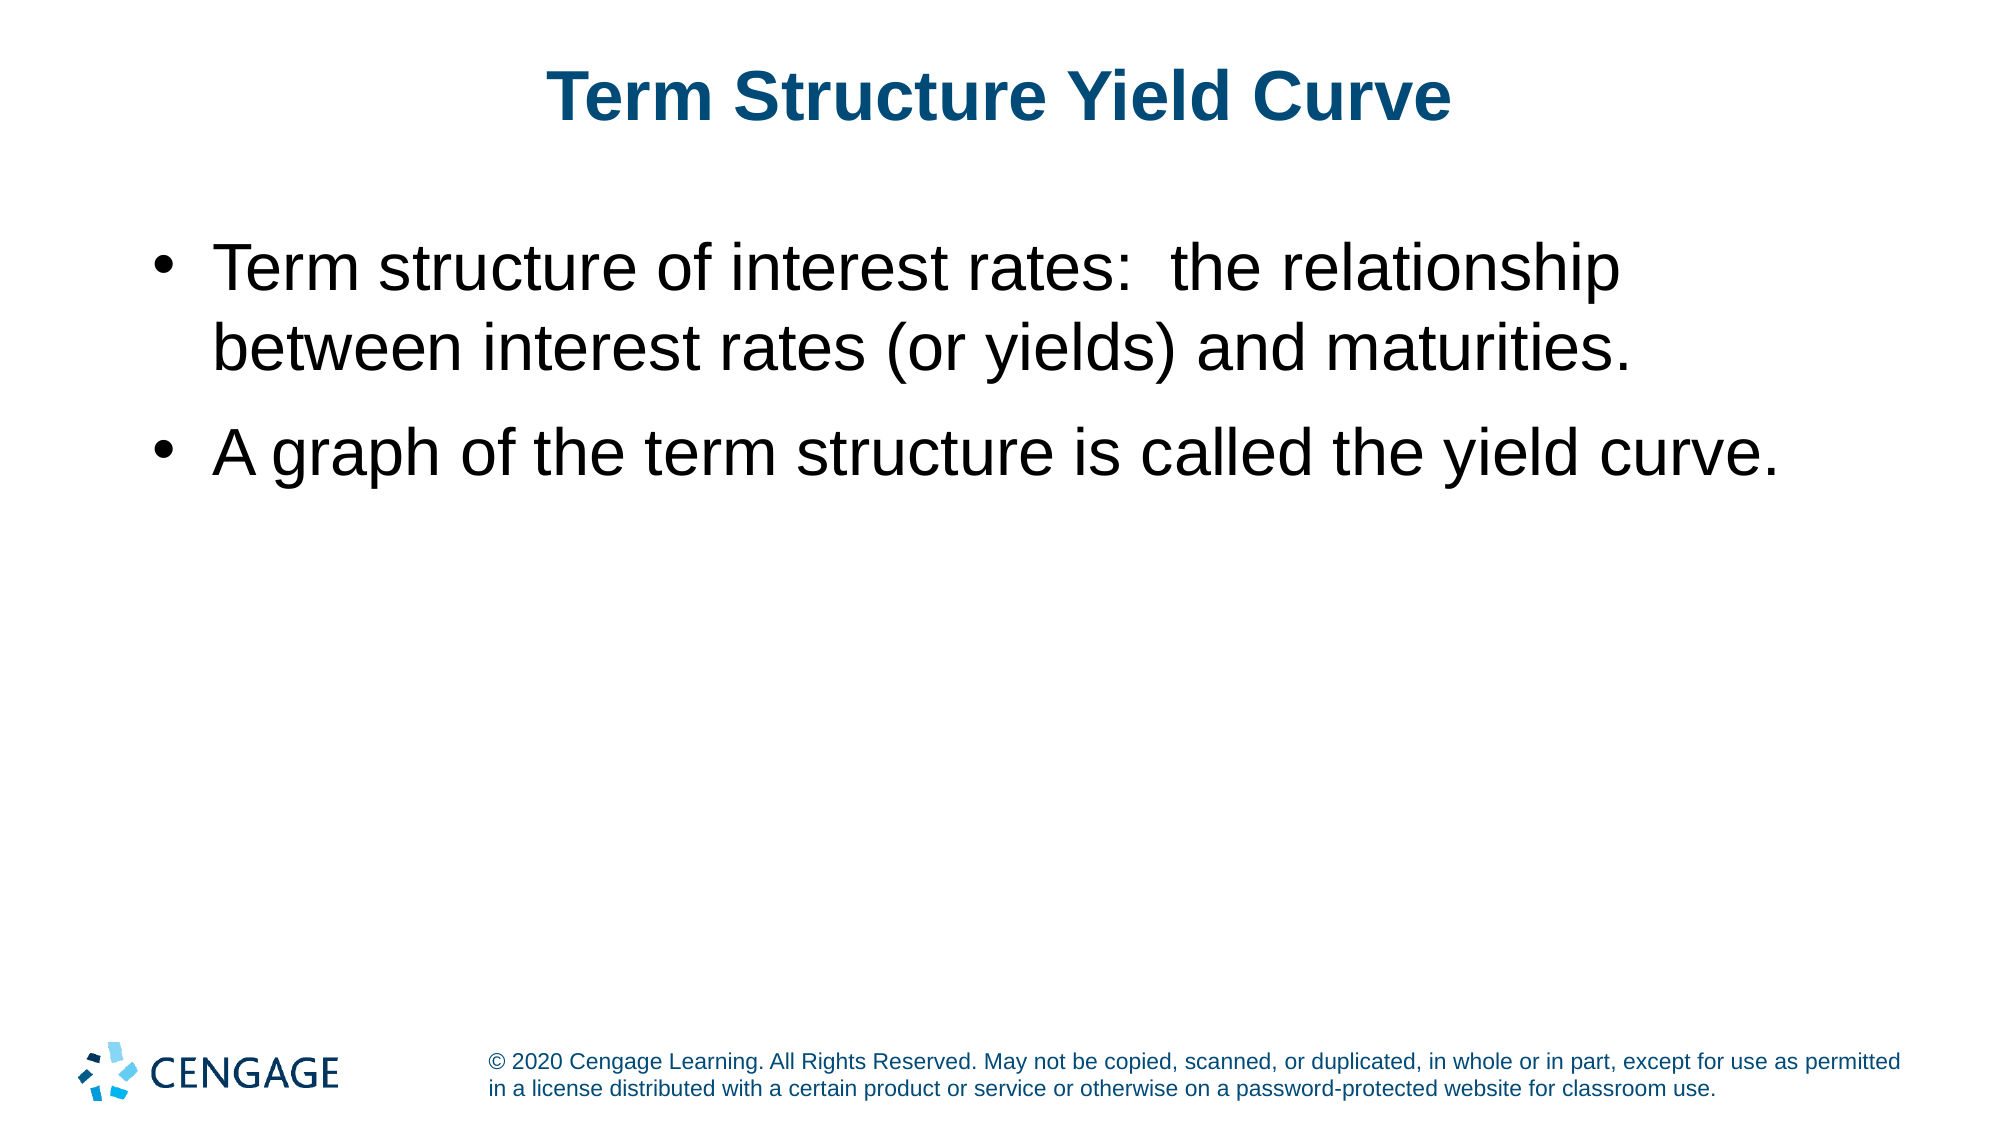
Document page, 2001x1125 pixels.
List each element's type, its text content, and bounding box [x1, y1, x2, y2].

list Term structure of interest rates: the relationship between interest rates (or yields) and maturities. A graph of the term structure is called the yield curve. [137, 216, 1863, 997]
picture [78, 1042, 338, 1101]
title Term Structure Yield Curve [137, 22, 1863, 173]
